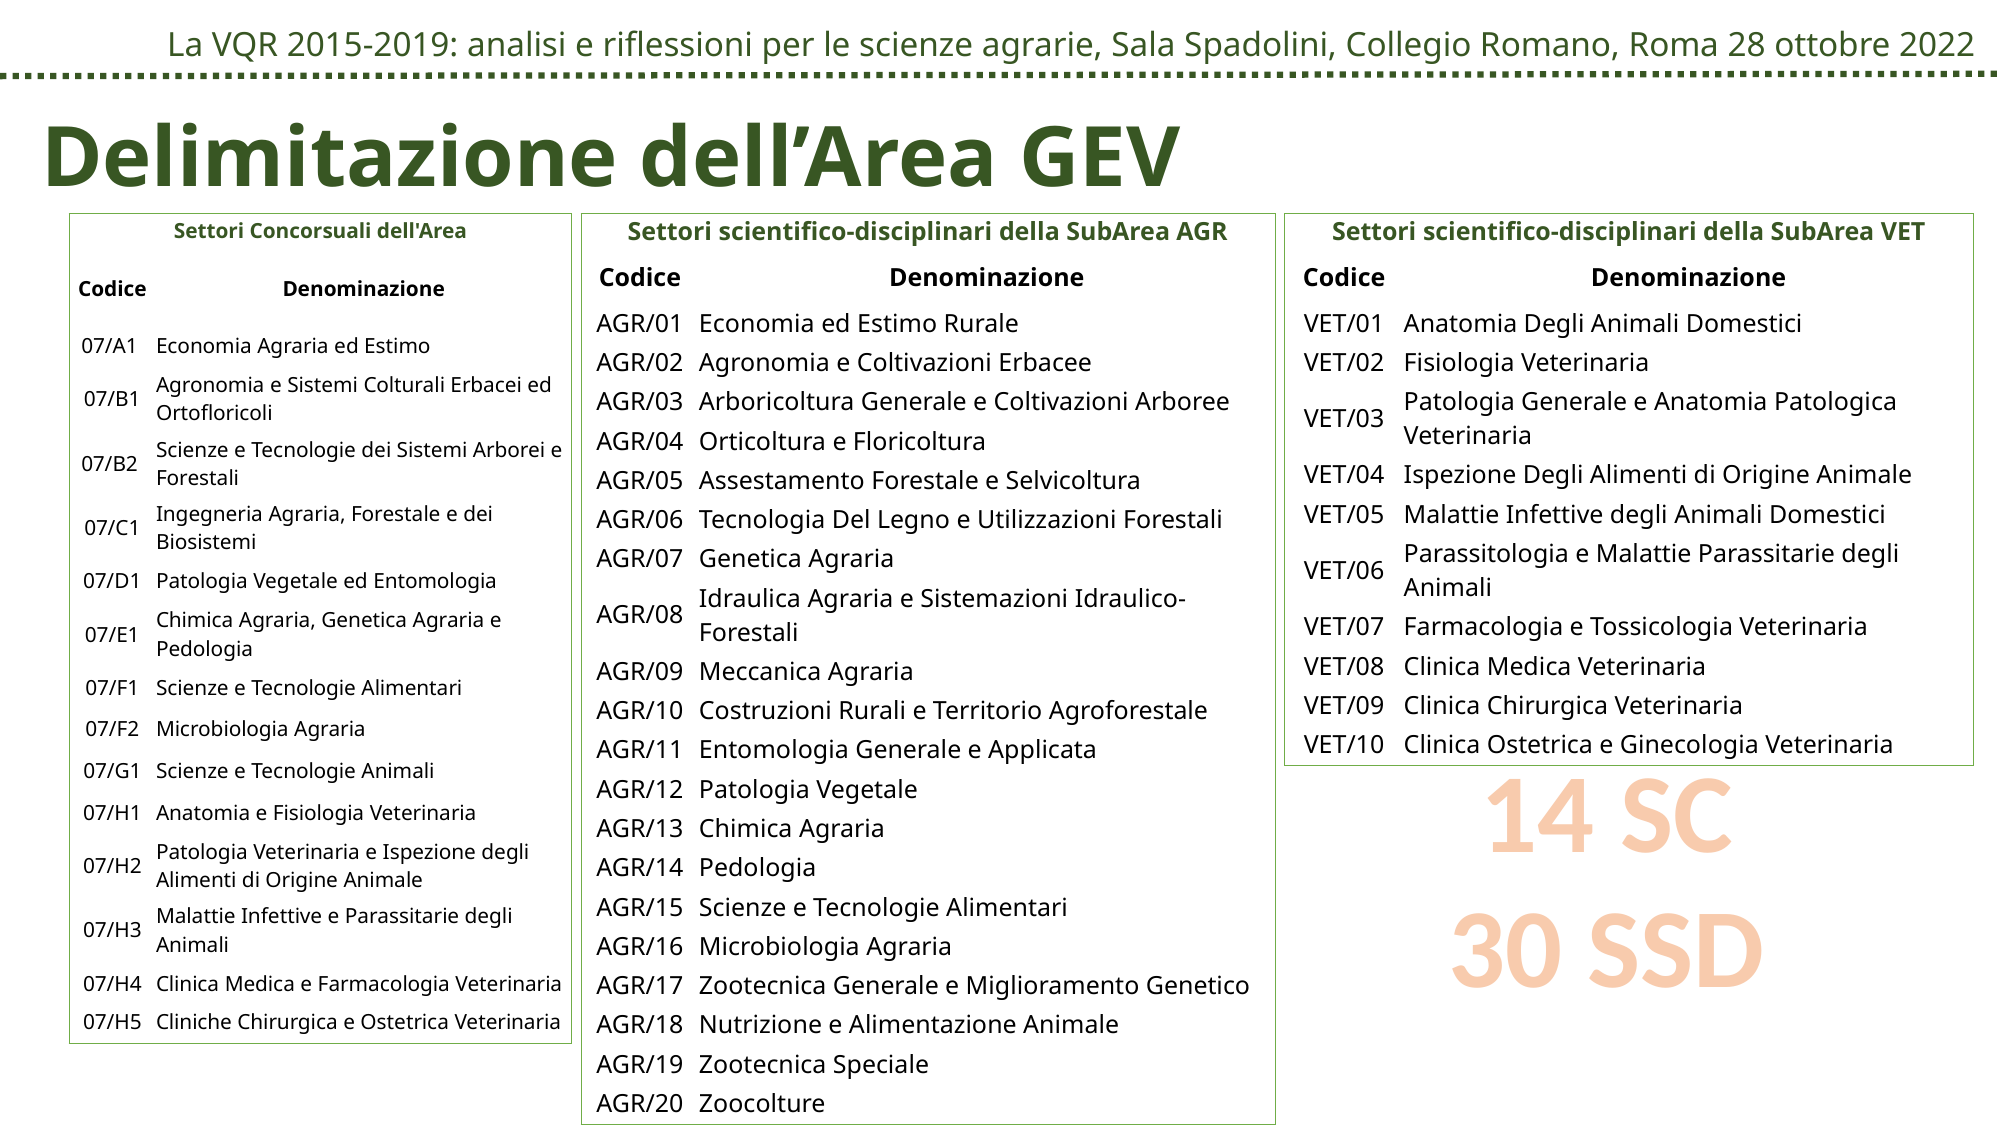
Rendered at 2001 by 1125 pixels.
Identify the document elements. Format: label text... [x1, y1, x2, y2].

table_cell Chimica Agraria, Genetica Agraria e Pedologia [156, 605, 571, 670]
table_cell Agronomia e Sistemi Colturali Erbacei ed Ortofloricoli [156, 370, 571, 434]
table_cell Fisiologia Veterinaria [1404, 344, 1973, 384]
table_cell AGR/07 [582, 541, 699, 580]
table_cell 07/F1 [70, 670, 156, 711]
table_cell VET/03 [1285, 384, 1404, 457]
table_cell Anatomia e Fisiologia Veterinaria [156, 795, 571, 836]
table_cell Costruzioni Rurali e Territorio Agroforestale [699, 692, 1275, 732]
table_cell VET/07 [1285, 609, 1404, 648]
table_cell 07/D1 [70, 564, 156, 605]
table_cell Patologia Vegetale [699, 771, 1275, 810]
table_cell Anatomia Degli Animali Domestici [1404, 305, 1973, 344]
table_cell Clinica Chirurgica Veterinaria [1404, 687, 1973, 726]
table_cell Parassitologia e Malattie Parassitarie degli Animali [1404, 535, 1973, 609]
table_cell VET/08 [1285, 648, 1404, 687]
table_cell VET/01 [1285, 305, 1404, 344]
table_cell Idraulica Agraria e Sistemazioni Idraulico-Forestali [699, 580, 1275, 653]
table_cell Clinica Ostetrica e Ginecologia Veterinaria [1404, 726, 1973, 765]
table_cell AGR/18 [582, 1007, 699, 1046]
table_cell Zoocolture [699, 1085, 1275, 1124]
table_cell Scienze e Tecnologie Animali [156, 753, 571, 795]
table_cell AGR/15 [582, 889, 699, 928]
table_cell 07/H4 [70, 966, 156, 1007]
table_cell Zootecnica Generale e Miglioramento Genetico [699, 967, 1275, 1007]
table_cell Orticoltura e Floricoltura [699, 423, 1275, 462]
table_cell Clinica Medica e Farmacologia Veterinaria [156, 966, 571, 1007]
table_cell AGR/10 [582, 692, 699, 732]
table_cell 07/F2 [70, 711, 156, 753]
table_cell 07/H1 [70, 795, 156, 836]
table_cell Arboricoltura Generale e Coltivazioni Arboree [699, 384, 1275, 423]
table_cell Scienze e Tecnologie Alimentari [699, 889, 1275, 928]
table_cell Pedologia [699, 850, 1275, 889]
table_cell AGR/16 [582, 928, 699, 967]
table_cell Economia ed Estimo Rurale [699, 305, 1275, 344]
table_cell VET/04 [1285, 457, 1404, 496]
table_cell VET/09 [1285, 687, 1404, 726]
table_cell Denominazione [1404, 253, 1973, 305]
table_cell 07/H2 [70, 836, 156, 901]
table_cell AGR/04 [582, 423, 699, 462]
table_cell 07/E1 [70, 605, 156, 670]
table_cell Codice [70, 269, 156, 328]
table_cell VET/06 [1285, 535, 1404, 609]
table_cell AGR/06 [582, 501, 699, 541]
text_box 14 SC 30 SSD [1433, 732, 1781, 1018]
table_cell Denominazione [699, 269, 1275, 305]
table_cell Malattie Infettive degli Animali Domestici [1404, 496, 1973, 535]
table_cell AGR/17 [582, 967, 699, 1007]
table_cell Scienze e Tecnologie dei Sistemi Arborei e Forestali [156, 434, 571, 499]
table_cell Agronomia e Coltivazioni Erbacee [699, 344, 1275, 384]
table_cell 07/H3 [70, 901, 156, 966]
table_cell Nutrizione e Alimentazione Animale [699, 1007, 1275, 1046]
table_cell AGR/14 [582, 850, 699, 889]
table_cell Ispezione Degli Alimenti di Origine Animale [1404, 457, 1973, 496]
table_cell Entomologia Generale e Applicata [699, 732, 1275, 771]
table_cell 07/H5 [70, 1007, 156, 1043]
table_cell VET/02 [1285, 344, 1404, 384]
table_cell Cliniche Chirurgica e Ostetrica Veterinaria [156, 1007, 571, 1043]
table_cell VET/10 [1285, 726, 1404, 765]
table_cell Patologia Veterinaria e Ispezione degli Alimenti di Origine Animale [156, 836, 571, 901]
table_cell AGR/20 [582, 1085, 699, 1124]
table_cell AGR/08 [582, 580, 699, 653]
table_cell Economia Agraria ed Estimo [156, 328, 571, 370]
table_cell AGR/12 [582, 771, 699, 810]
table_cell Scienze e Tecnologie Alimentari [156, 670, 571, 711]
table_cell Microbiologia Agraria [156, 711, 571, 753]
table_cell 07/G1 [70, 753, 156, 795]
table_cell 07/B2 [70, 434, 156, 499]
title Delimitazione dell’Area GEV [26, 50, 1752, 269]
table_cell Meccanica Agraria [699, 653, 1275, 692]
table_cell Tecnologia Del Legno e Utilizzazioni Forestali [699, 501, 1275, 541]
table_cell AGR/01 [582, 305, 699, 344]
table_cell VET/05 [1285, 496, 1404, 535]
table_cell Malattie Infettive e Parassitarie degli Animali [156, 901, 571, 966]
table_cell Chimica Agraria [699, 810, 1275, 850]
table_cell 07/C1 [70, 499, 156, 564]
table_cell Codice [1285, 253, 1404, 305]
table_cell Codice [582, 269, 699, 305]
table_cell Zootecnica Speciale [699, 1046, 1275, 1085]
table_cell 07/B1 [70, 370, 156, 434]
table_cell Farmacologia e Tossicologia Veterinaria [1404, 609, 1973, 648]
table_cell Clinica Medica Veterinaria [1404, 648, 1973, 687]
table_cell AGR/13 [582, 810, 699, 850]
table_cell Microbiologia Agraria [699, 928, 1275, 967]
table_cell Patologia Vegetale ed Entomologia [156, 564, 571, 605]
table_cell AGR/11 [582, 732, 699, 771]
table_cell 07/A1 [70, 328, 156, 370]
table_cell AGR/03 [582, 384, 699, 423]
table_cell Patologia Generale e Anatomia Patologica Veterinaria [1404, 384, 1973, 457]
table_header Settori scientifico-disciplinari della SubArea VET [1285, 214, 1973, 253]
table_cell Ingegneria Agraria, Forestale e dei Biosistemi [156, 499, 571, 564]
table_cell AGR/02 [582, 344, 699, 384]
table_cell AGR/05 [582, 462, 699, 501]
table_cell AGR/19 [582, 1046, 699, 1085]
table_cell Denominazione [156, 269, 571, 328]
table_cell AGR/09 [582, 653, 699, 692]
table_cell Assestamento Forestale e Selvicoltura [699, 462, 1275, 501]
table_cell Genetica Agraria [699, 541, 1275, 580]
